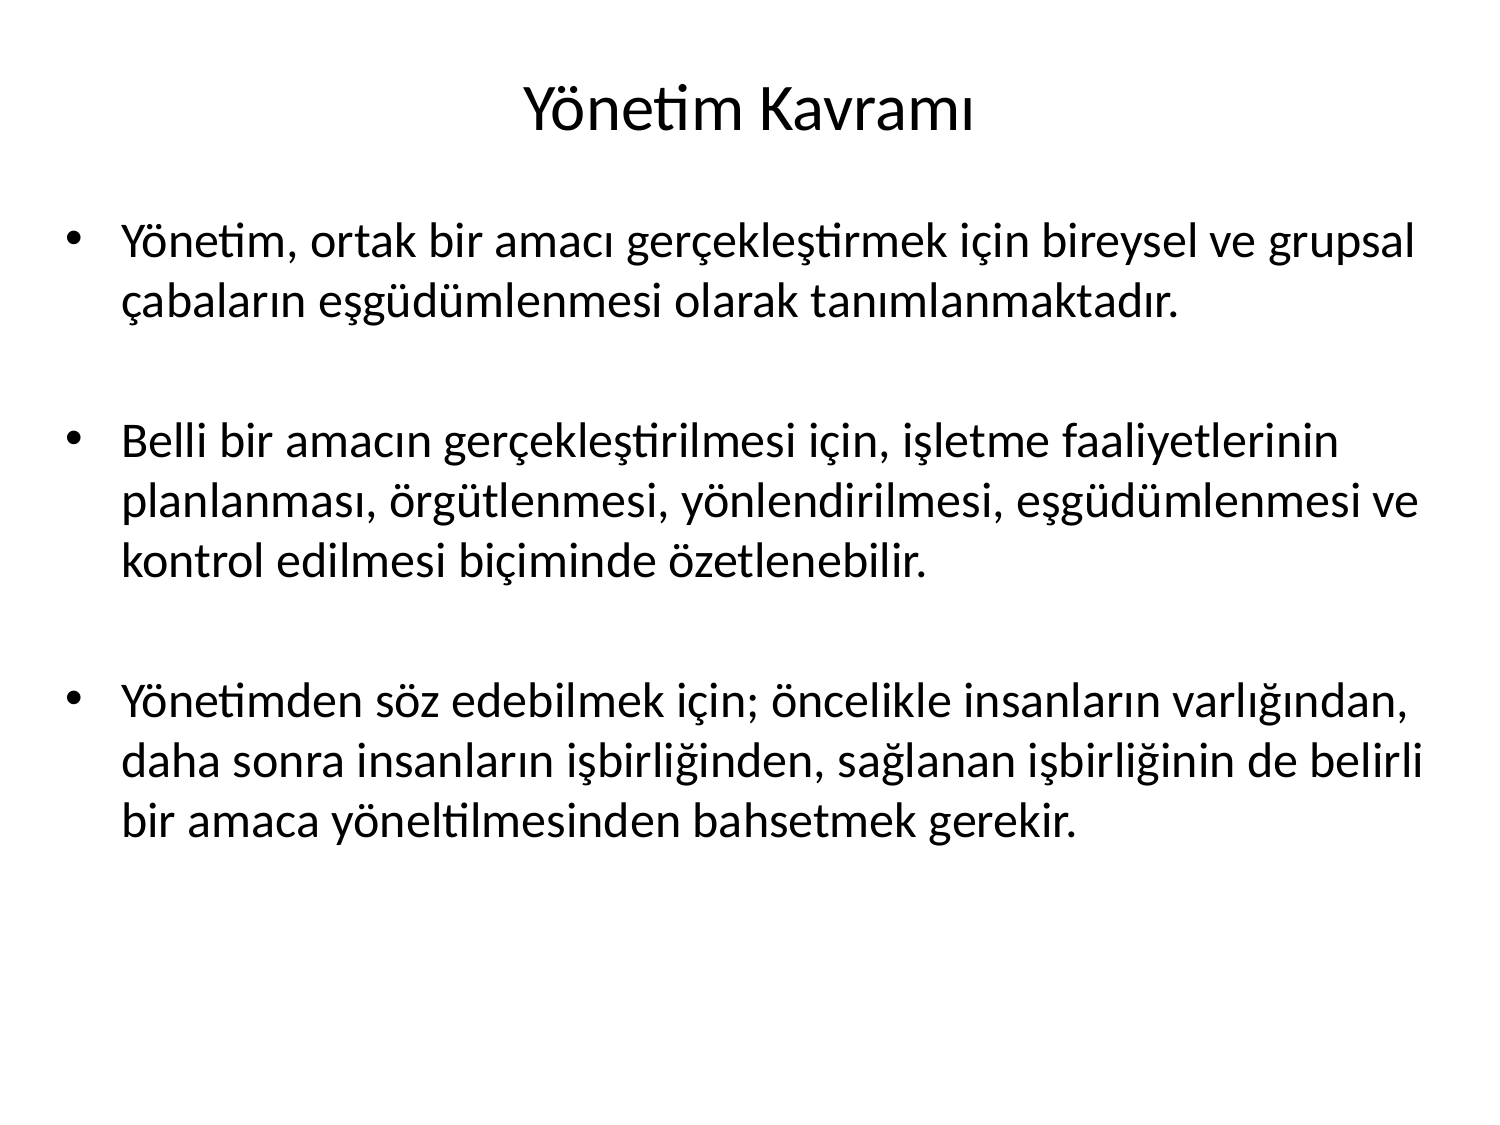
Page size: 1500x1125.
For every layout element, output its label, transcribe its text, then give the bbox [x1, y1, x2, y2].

title Yönetim Kavramı [75, 45, 1425, 163]
list Yönetim, ortak bir amacı gerçekleştirmek için bireysel ve grupsal çabaların eşgüdümlenmesi olarak tanımlanmaktadır. Belli bir amacın gerçekleştirilmesi için, işletme faaliyetlerinin planlanması, örgütlenmesi, yönlendirilmesi, eşgüdümlenmesi ve kontrol edilmesi biçiminde özetlenebilir. Yönetimden söz edebilmek için; öncelikle insanların varlığından, daha sonra insanların işbirliğinden, sağlanan işbirliğinin de belirli bir amaca yöneltilmesinden bahsetmek gerekir. [50, 200, 1463, 1050]
